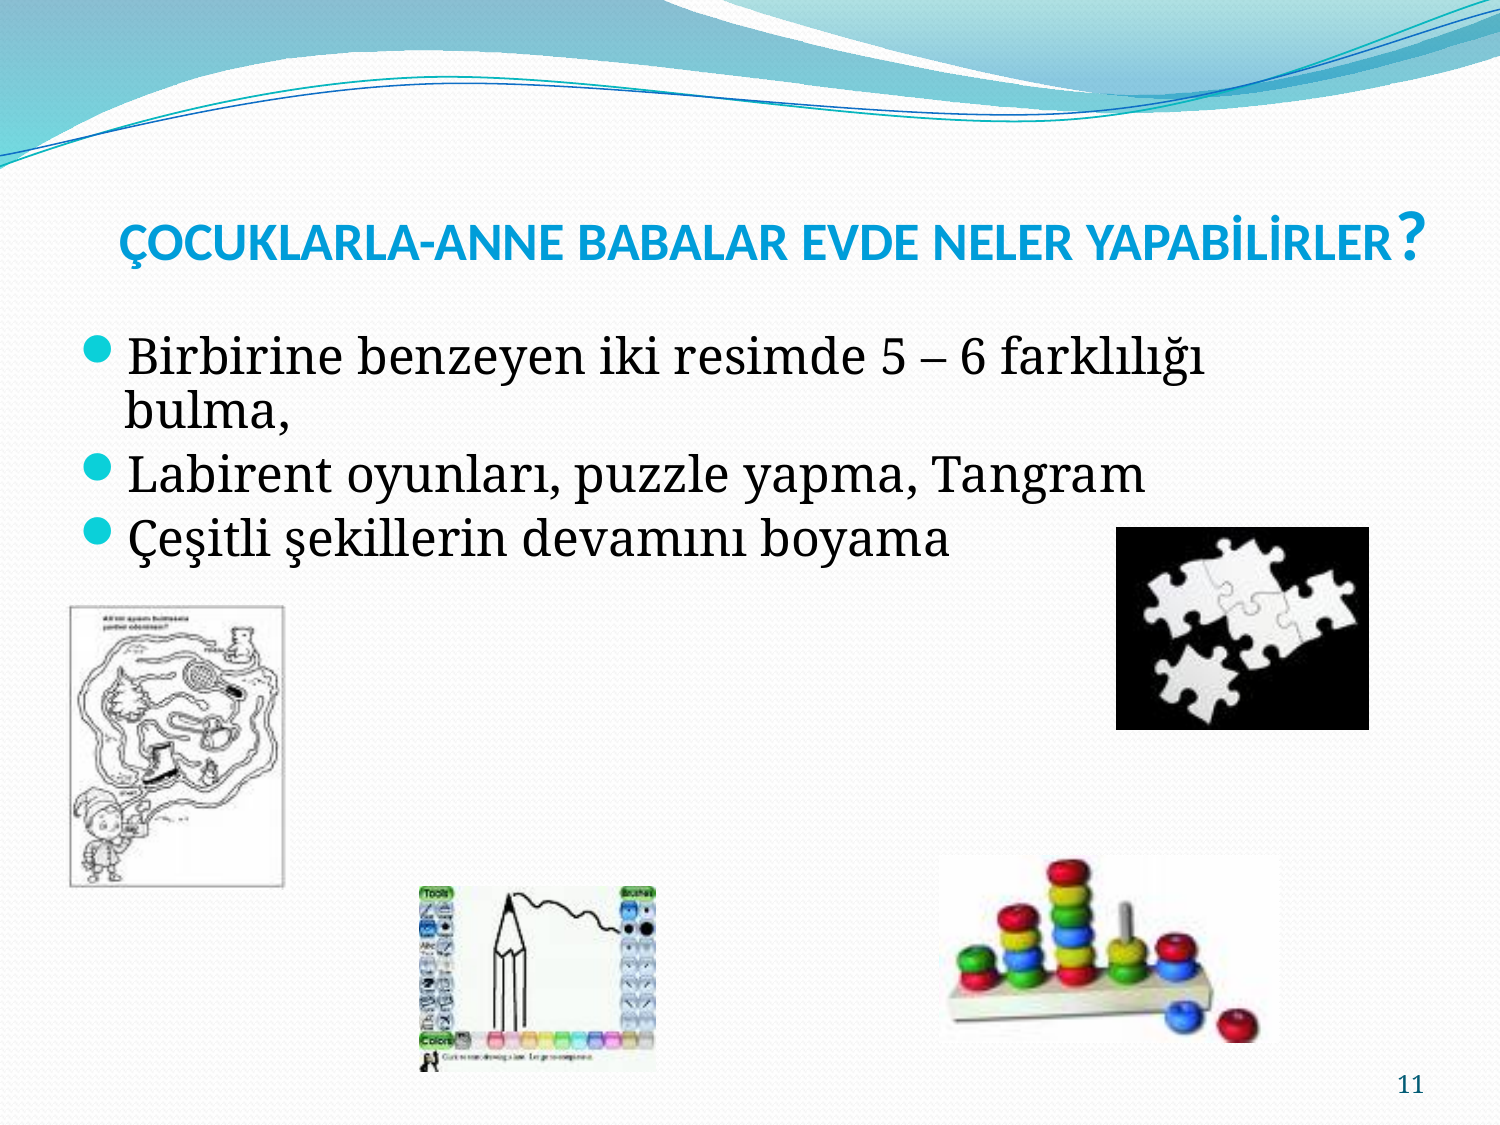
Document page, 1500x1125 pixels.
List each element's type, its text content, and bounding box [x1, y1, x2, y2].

picture [418, 885, 656, 1072]
title ÇOCUKLARLA-ANNE BABALAR EVDE NELER YAPABİLİRLER? [47, 87, 1500, 275]
picture [1115, 526, 1369, 730]
list Birbirine benzeyen iki resimde 5 – 6 farklılığı bulma, Labirent oyunları, puzzle yapma, Tangram Çeşitli şekillerin devamını boyama [64, 323, 1340, 1068]
picture [938, 854, 1279, 1043]
picture [64, 604, 290, 890]
slide_number 11 [1299, 1042, 1425, 1103]
